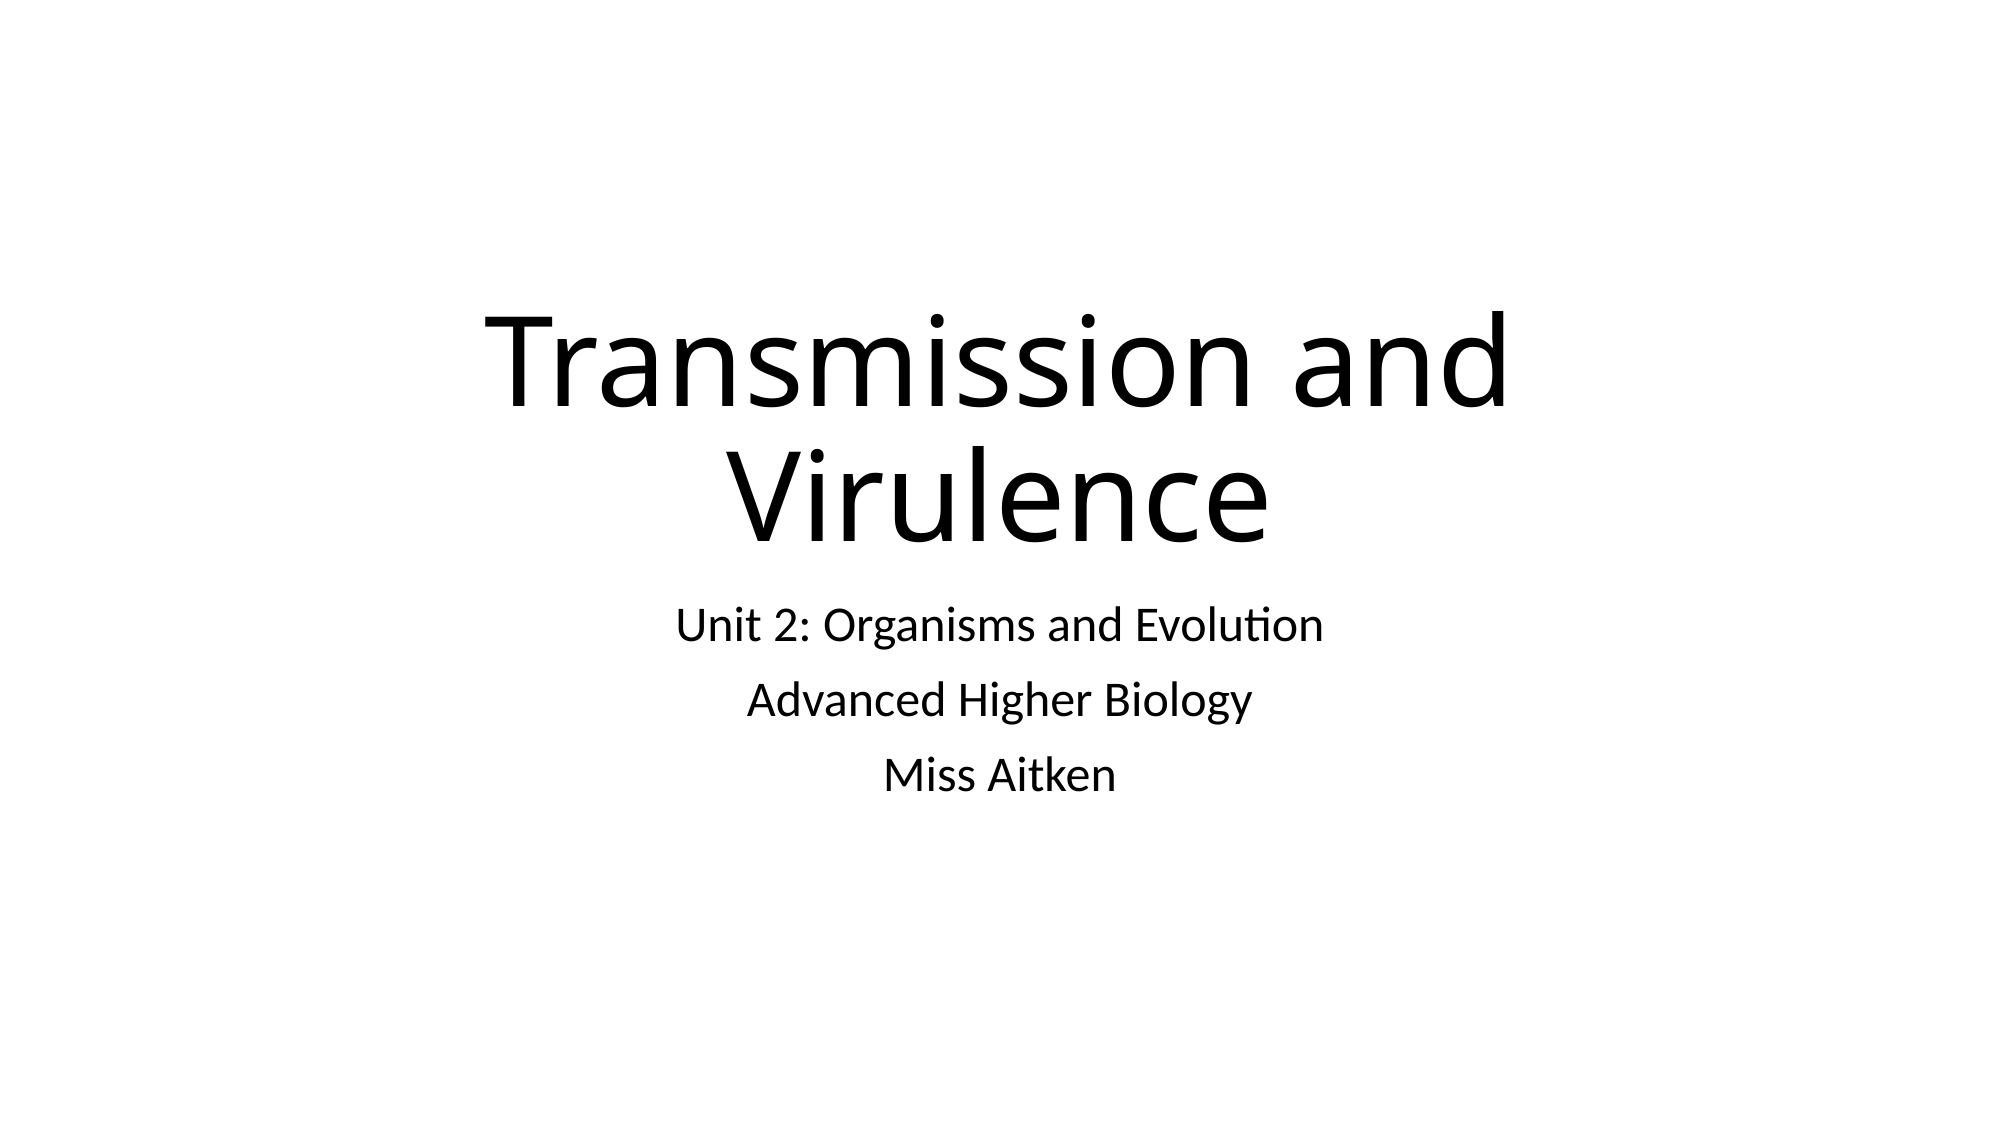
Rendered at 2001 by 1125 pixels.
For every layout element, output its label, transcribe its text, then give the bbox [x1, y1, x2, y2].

title Transmission and Virulence [249, 184, 1750, 576]
subtitle Unit 2: Organisms and Evolution Advanced Higher Biology Miss Aitken [249, 590, 1750, 863]
